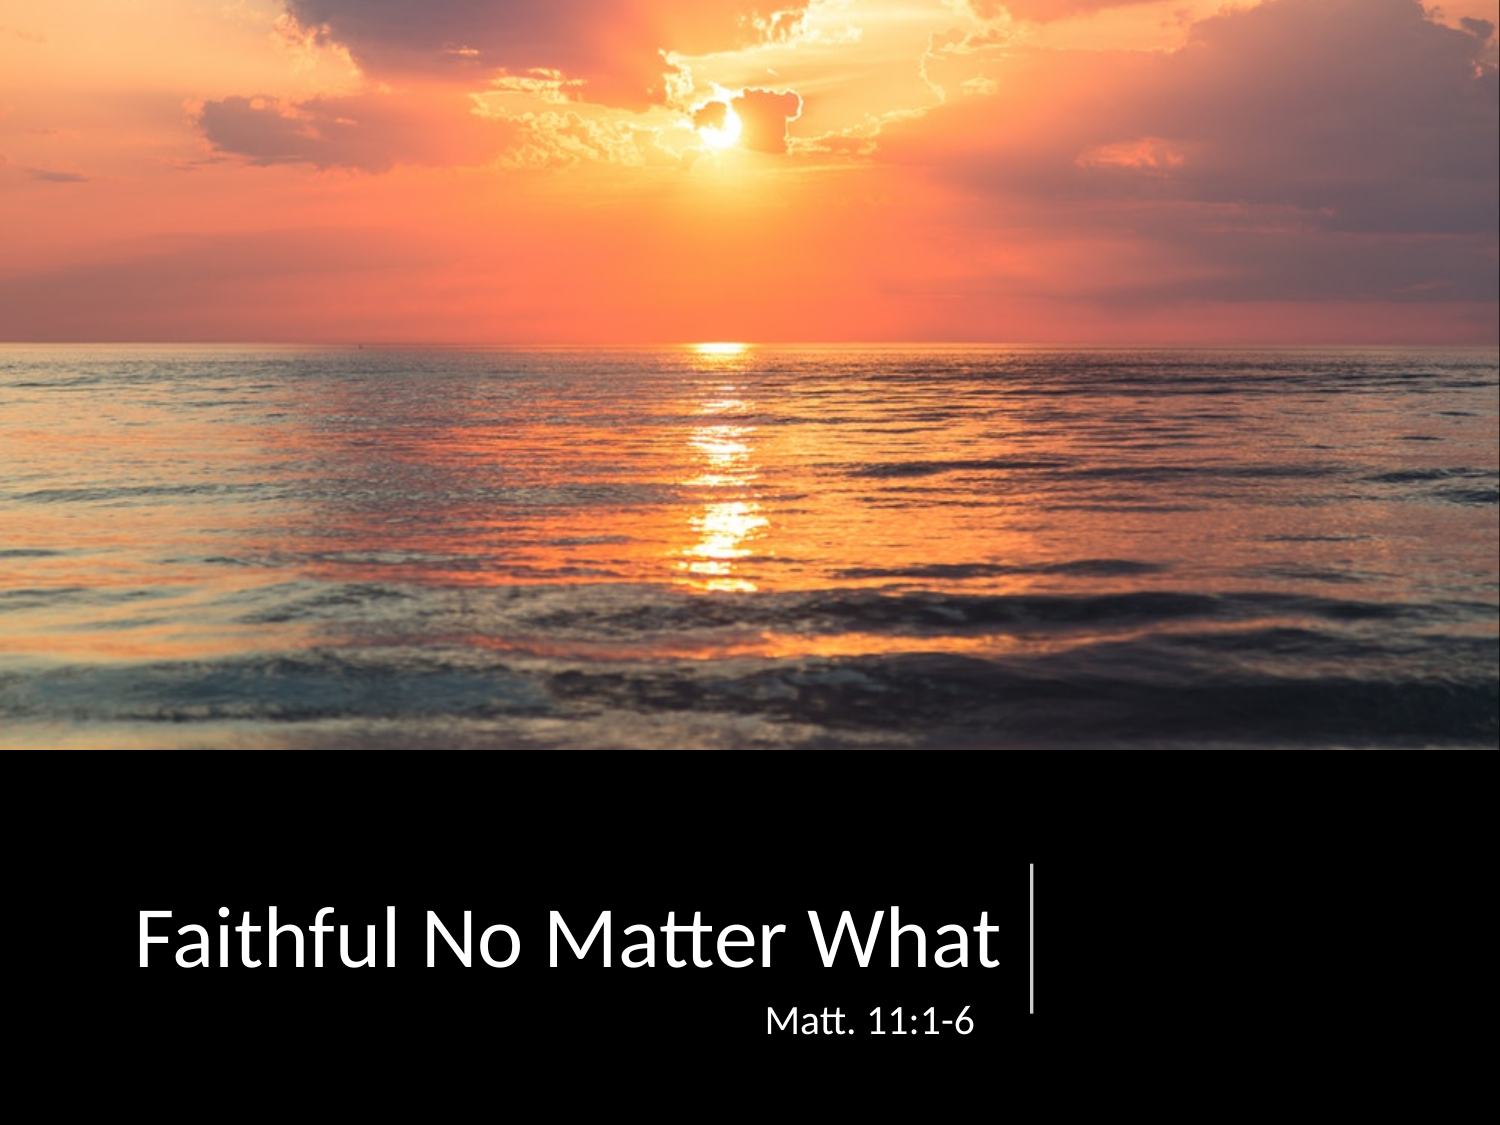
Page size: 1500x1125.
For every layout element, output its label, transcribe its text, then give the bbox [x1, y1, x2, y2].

picture [0, 0, 1500, 751]
title Faithful No Matter What [53, 835, 1018, 1043]
subtitle Matt. 11:1-6 [749, 917, 1116, 1125]
